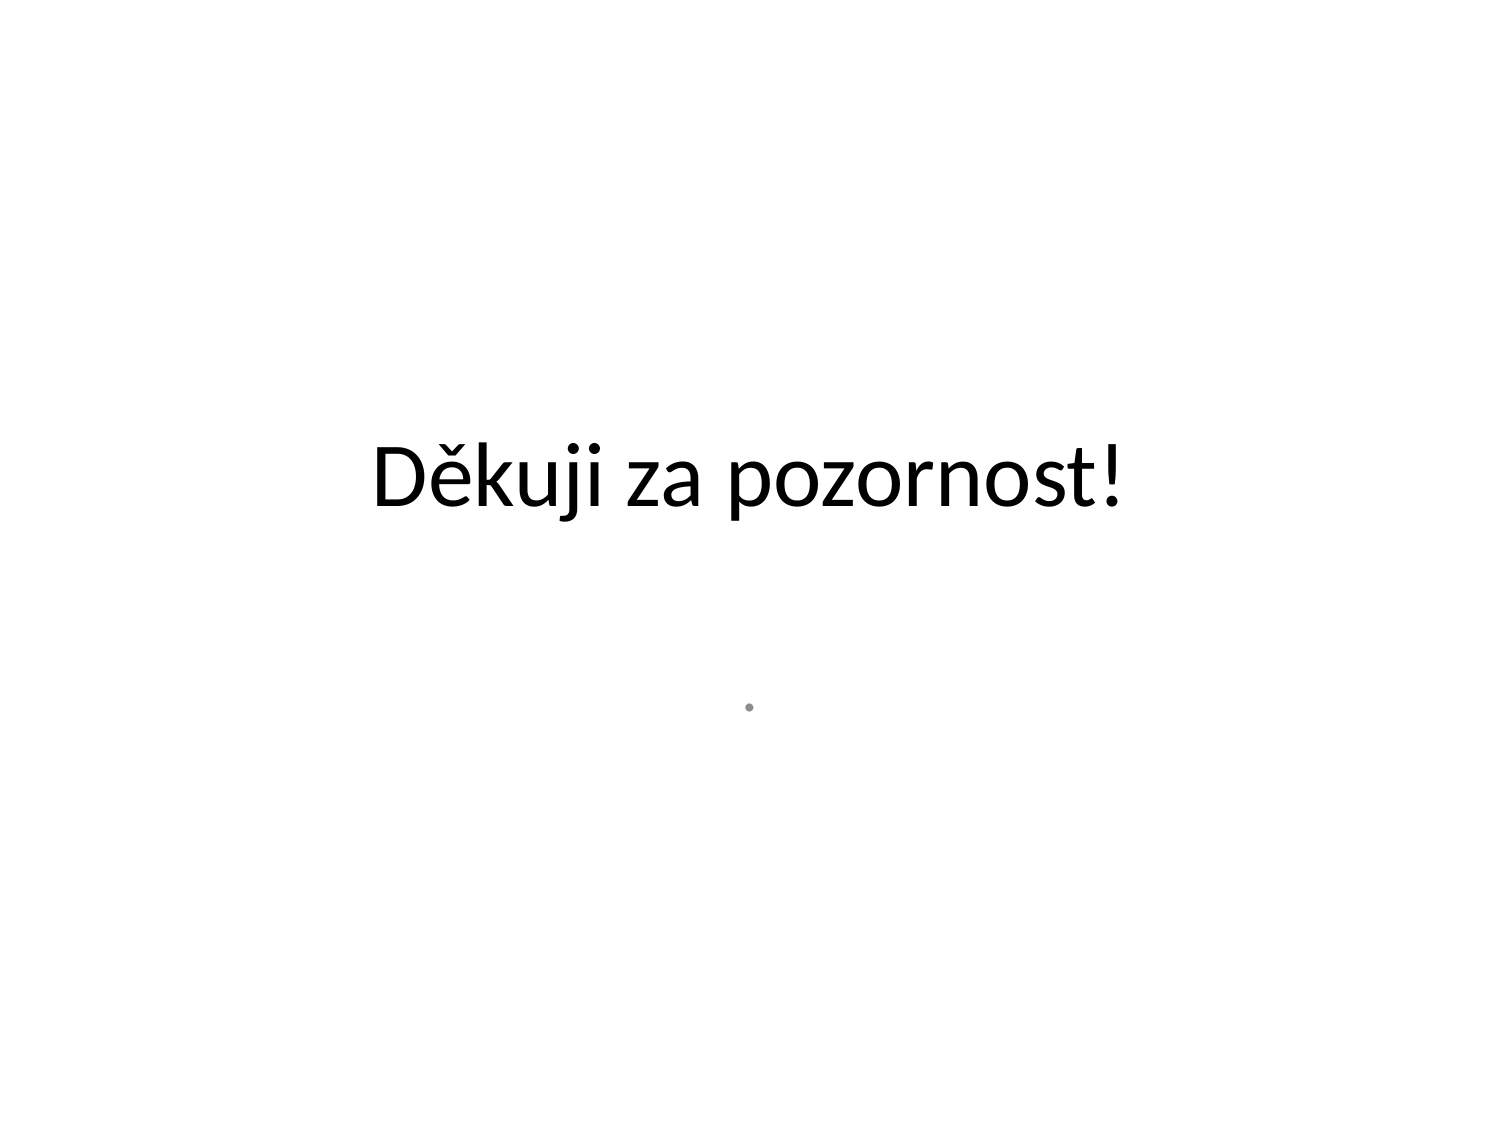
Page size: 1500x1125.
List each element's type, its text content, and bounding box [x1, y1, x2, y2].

title Děkuji za pozornost! [112, 349, 1388, 591]
subtitle . [225, 637, 1275, 925]
